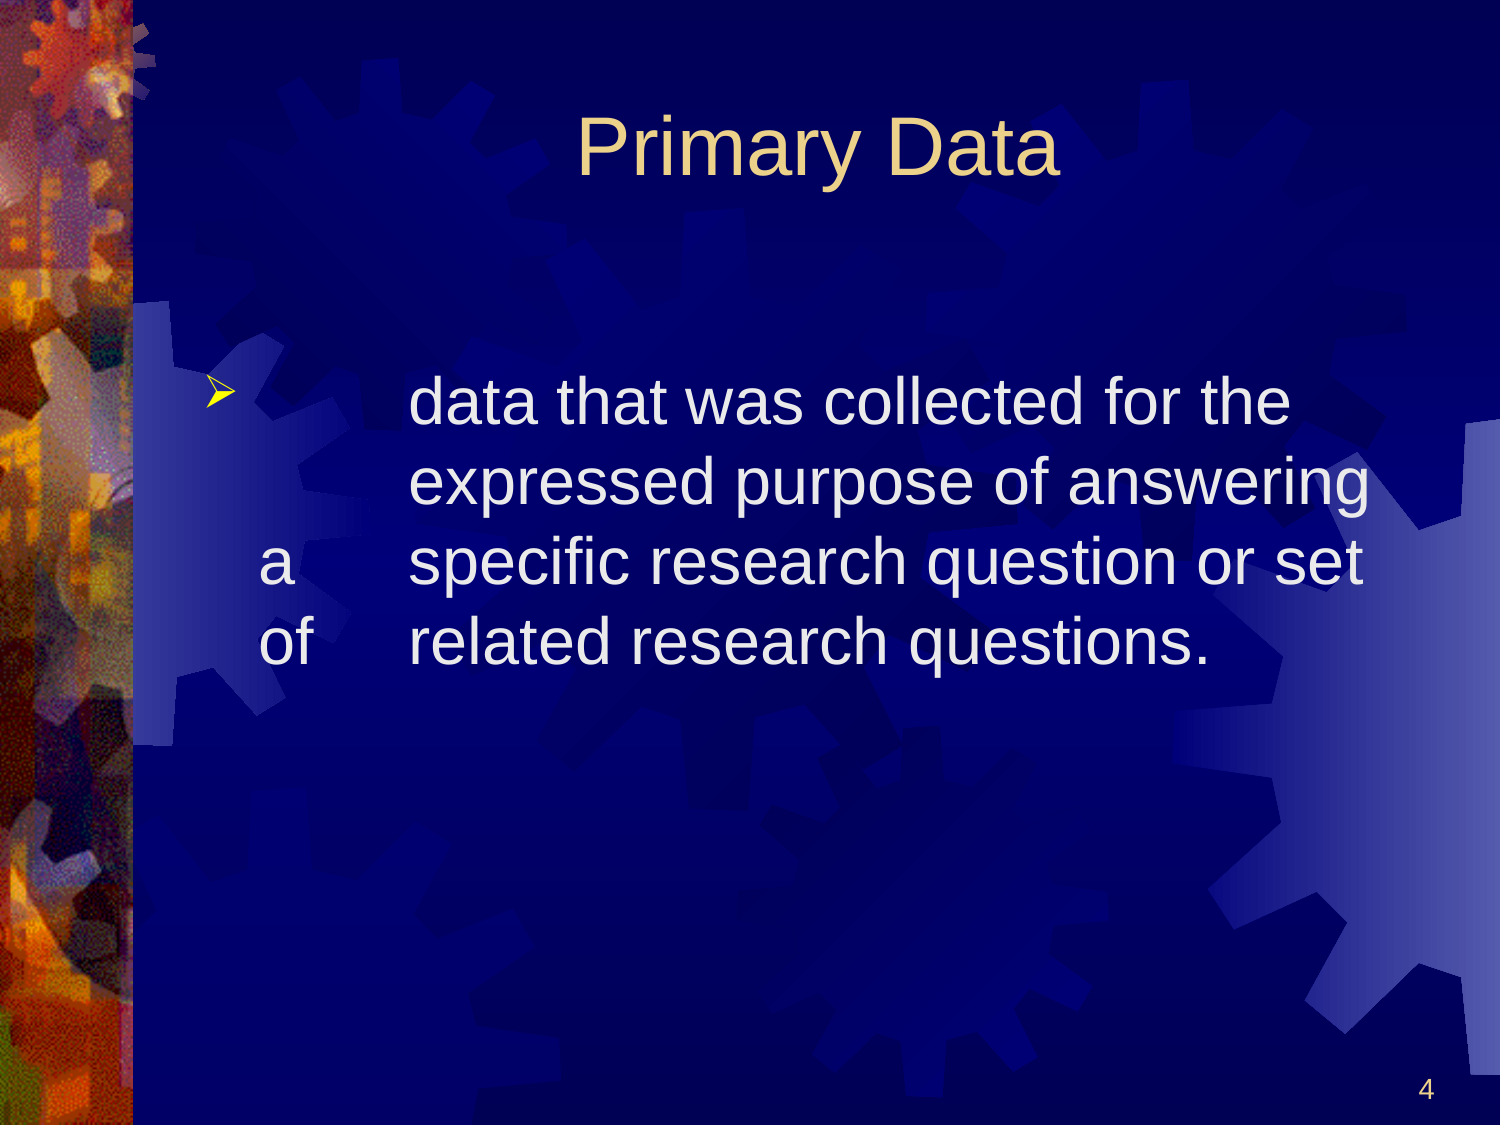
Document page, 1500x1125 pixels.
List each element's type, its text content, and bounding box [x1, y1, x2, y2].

slide_number 4 [1137, 1037, 1451, 1113]
picture [0, 0, 133, 1125]
title Primary Data [187, 62, 1451, 201]
list data that was collected for the expressed purpose of answering a specific research question or set of related research questions. [187, 349, 1413, 1013]
